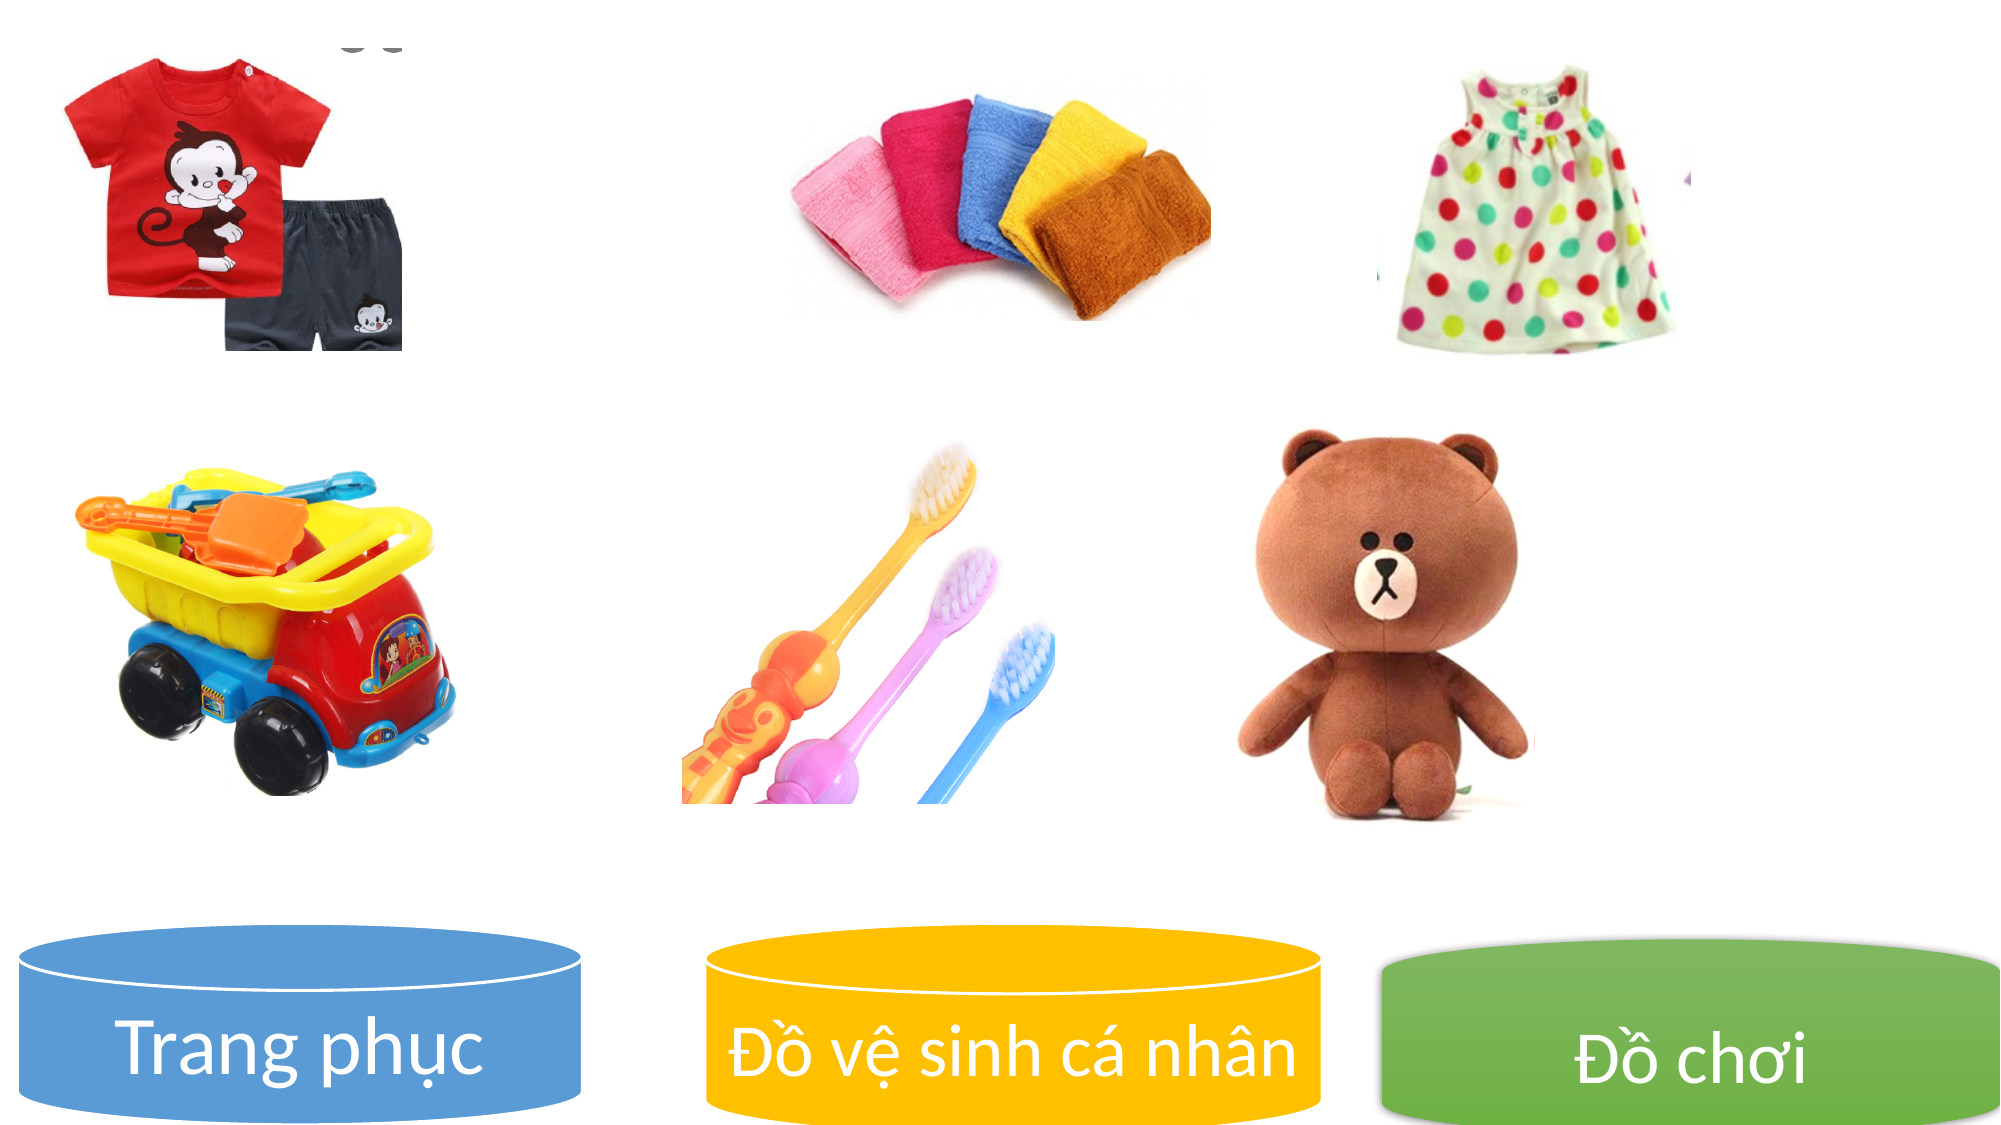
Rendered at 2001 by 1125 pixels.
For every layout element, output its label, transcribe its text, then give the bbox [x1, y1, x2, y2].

picture [682, 440, 1055, 804]
text_box Đồ vệ sinh cá nhân [703, 921, 1324, 1125]
picture [51, 48, 402, 351]
picture [68, 451, 472, 796]
picture [1377, 48, 1691, 363]
picture [1221, 418, 1535, 829]
text_box Đồ chơi [1382, 939, 2000, 1125]
picture [789, 78, 1211, 321]
text_box Trang phục [15, 921, 585, 1125]
